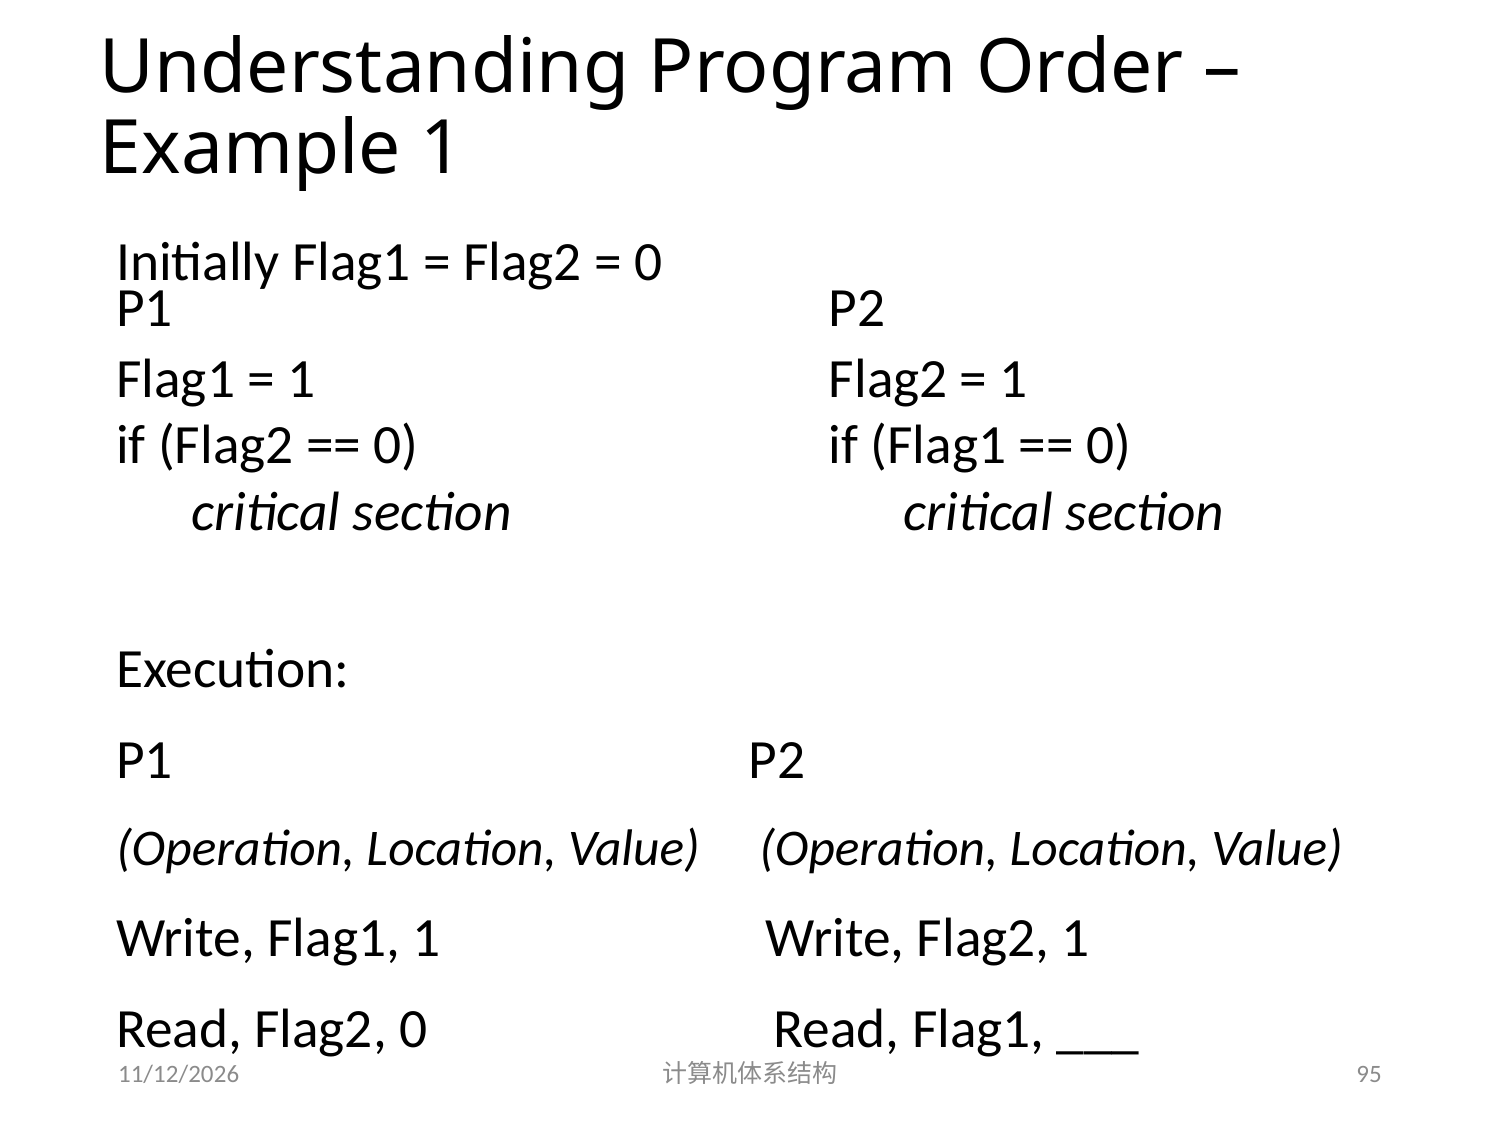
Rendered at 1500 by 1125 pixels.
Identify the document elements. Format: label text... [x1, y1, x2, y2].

list Initially Flag1 = Flag2 = 0 P1 P2 Flag1 = 1 Flag2 = 1 if (Flag2 == 0) if (Flag1 == 0) critical section critical section Execution: P1 P2 (Operation, Location, Value) (Operation, Location, Value) Write, Flag1, 1 Write, Flag2, 1 Read, Flag2, 0 Read, Flag1, ___ [101, 217, 1442, 1070]
footer 计算机体系结构 [496, 1042, 1004, 1103]
title Understanding Program Order – Example 1 [84, 0, 1416, 218]
slide_number 95 [1059, 1042, 1397, 1103]
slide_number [103, 1042, 441, 1103]
